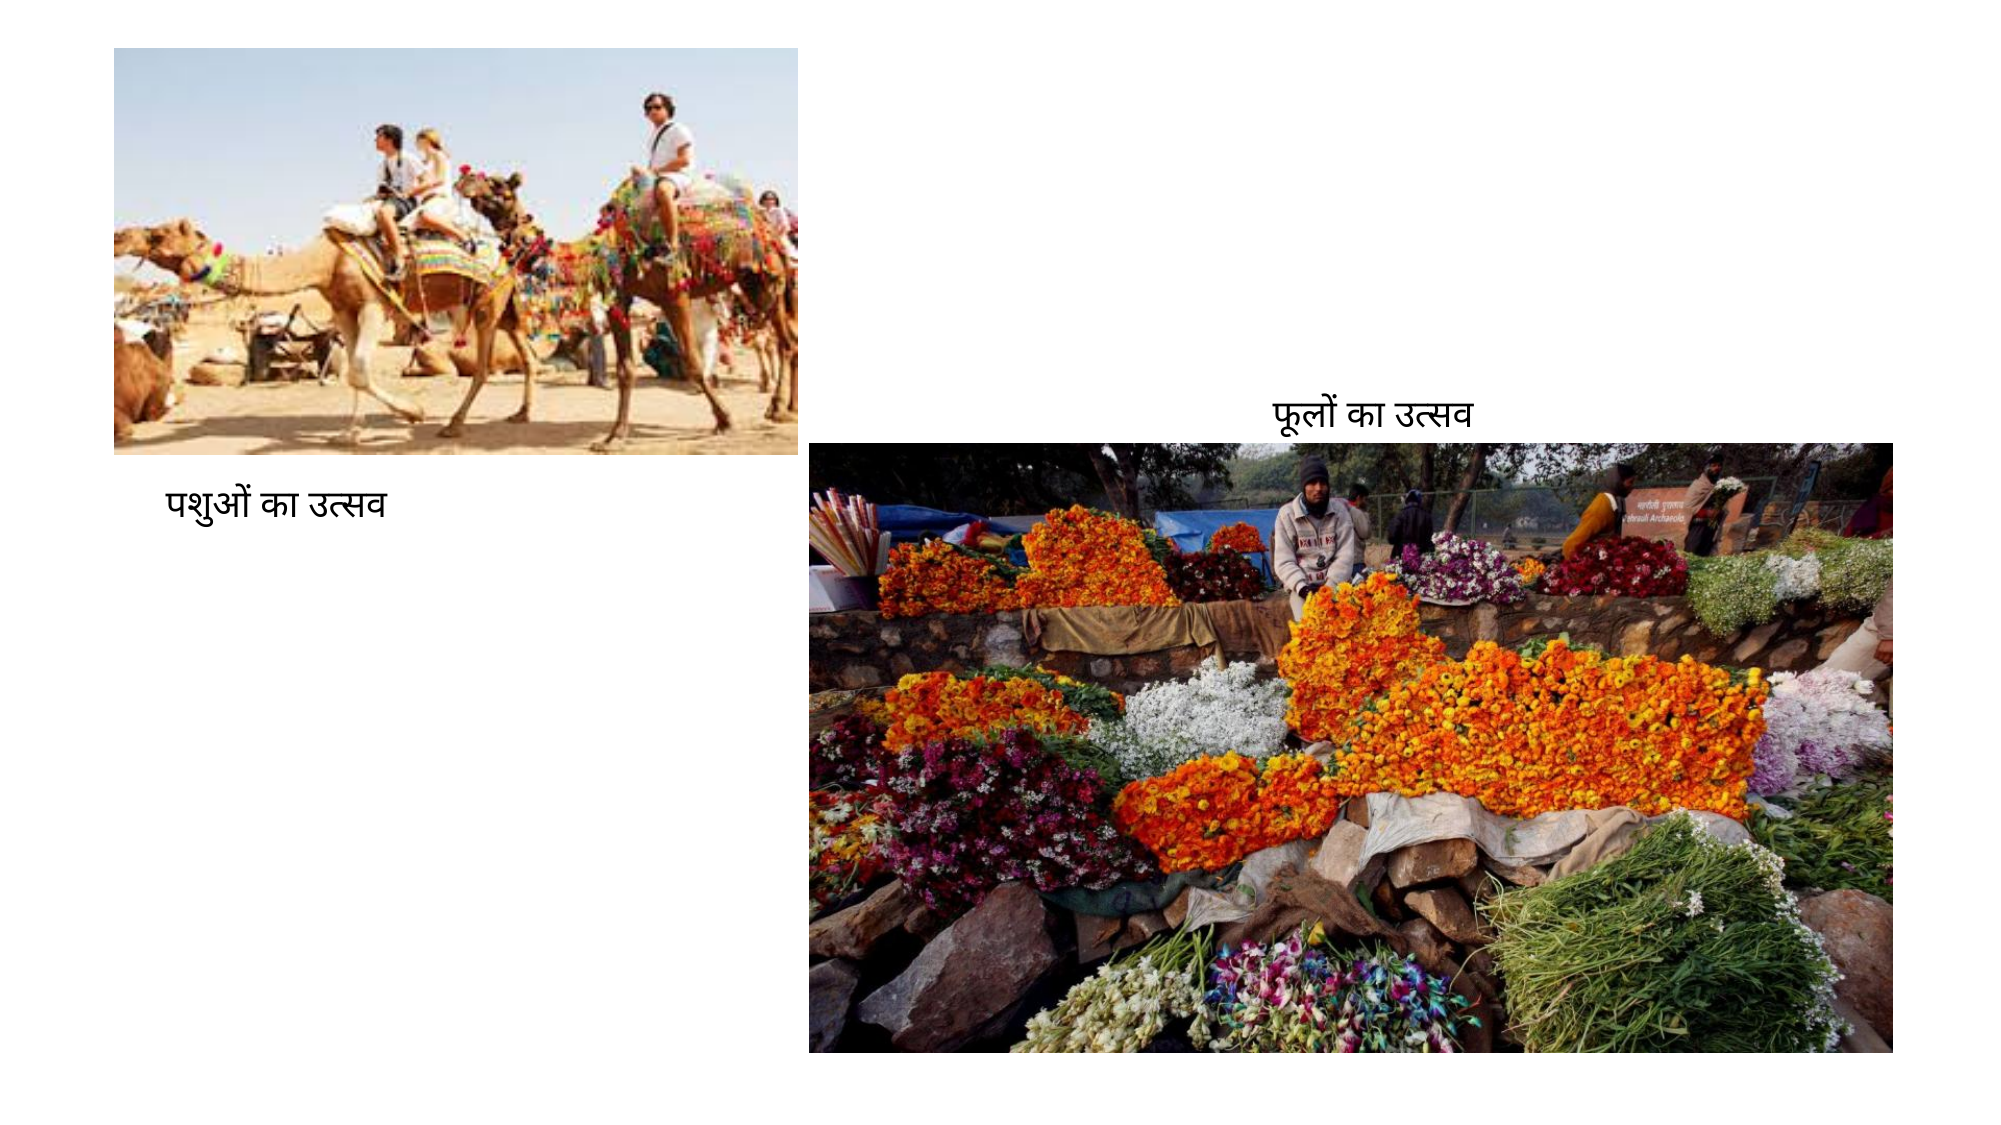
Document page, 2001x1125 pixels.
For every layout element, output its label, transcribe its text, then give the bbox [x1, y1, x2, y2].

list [114, 48, 798, 455]
text_box पशुओं का उत्सव [150, 472, 550, 533]
text_box फूलों का उत्सव [1257, 382, 1657, 443]
picture [809, 443, 1893, 1053]
